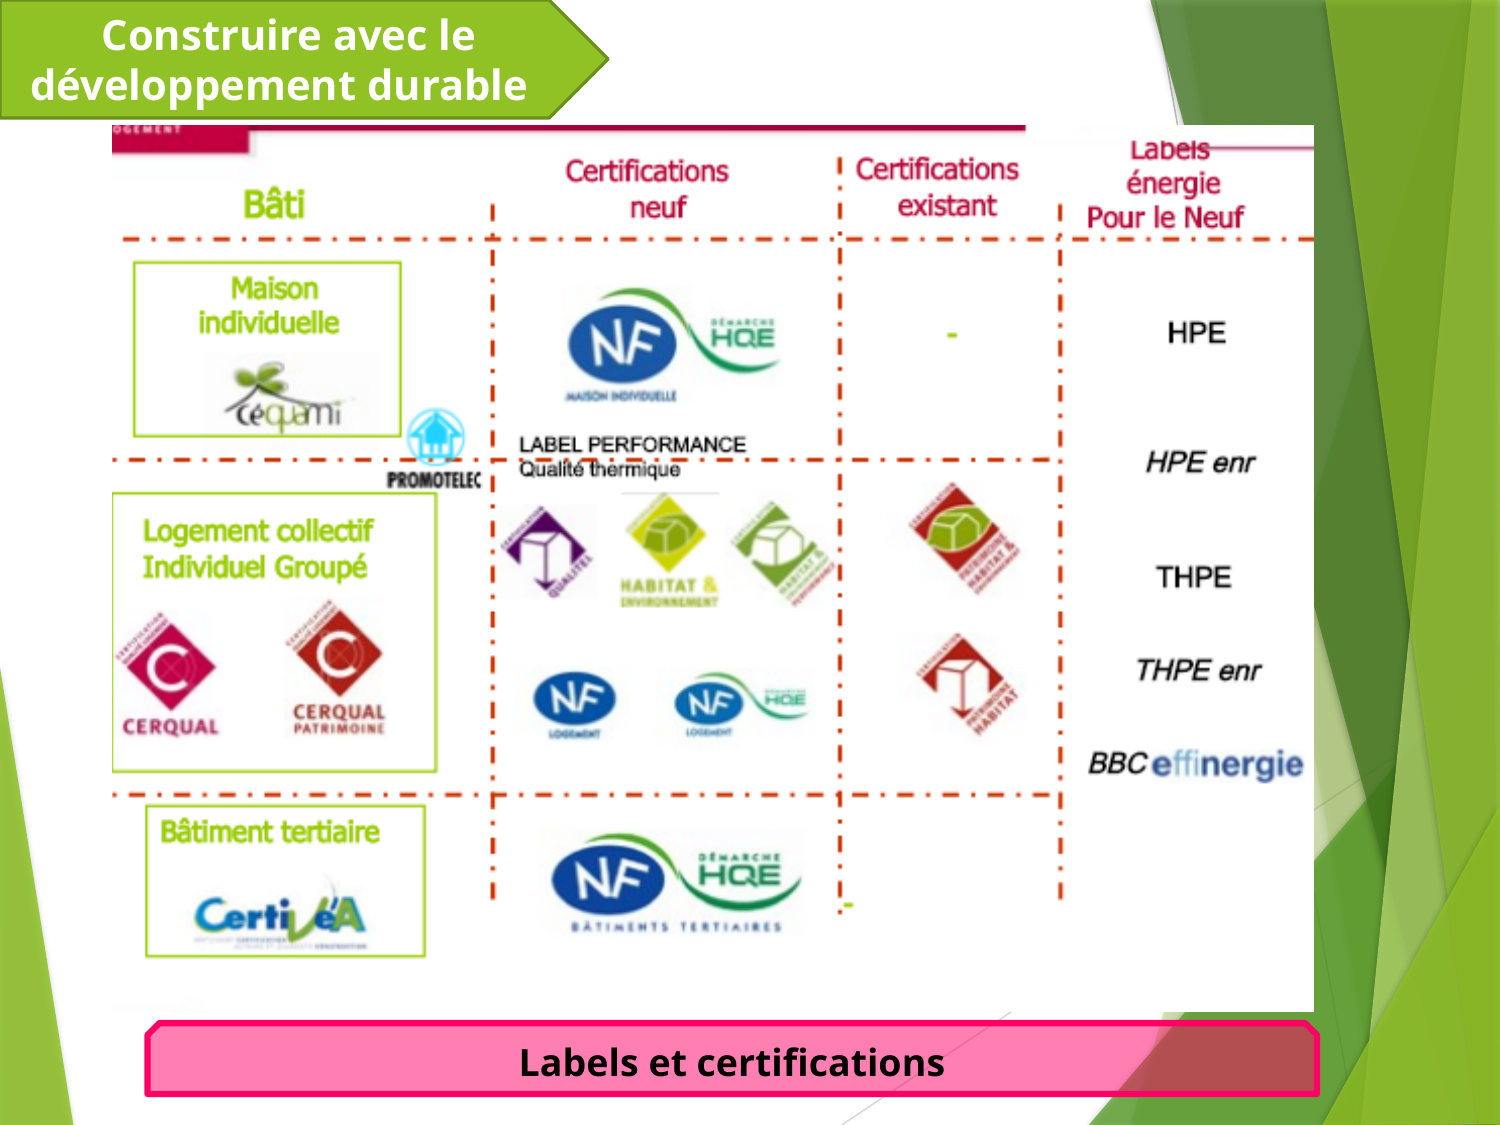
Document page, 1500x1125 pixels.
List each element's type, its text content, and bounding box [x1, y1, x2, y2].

picture [111, 124, 1315, 1012]
text_box Construire avec le développement durable [0, 0, 610, 120]
text_box Labels et certifications [145, 1021, 1319, 1096]
